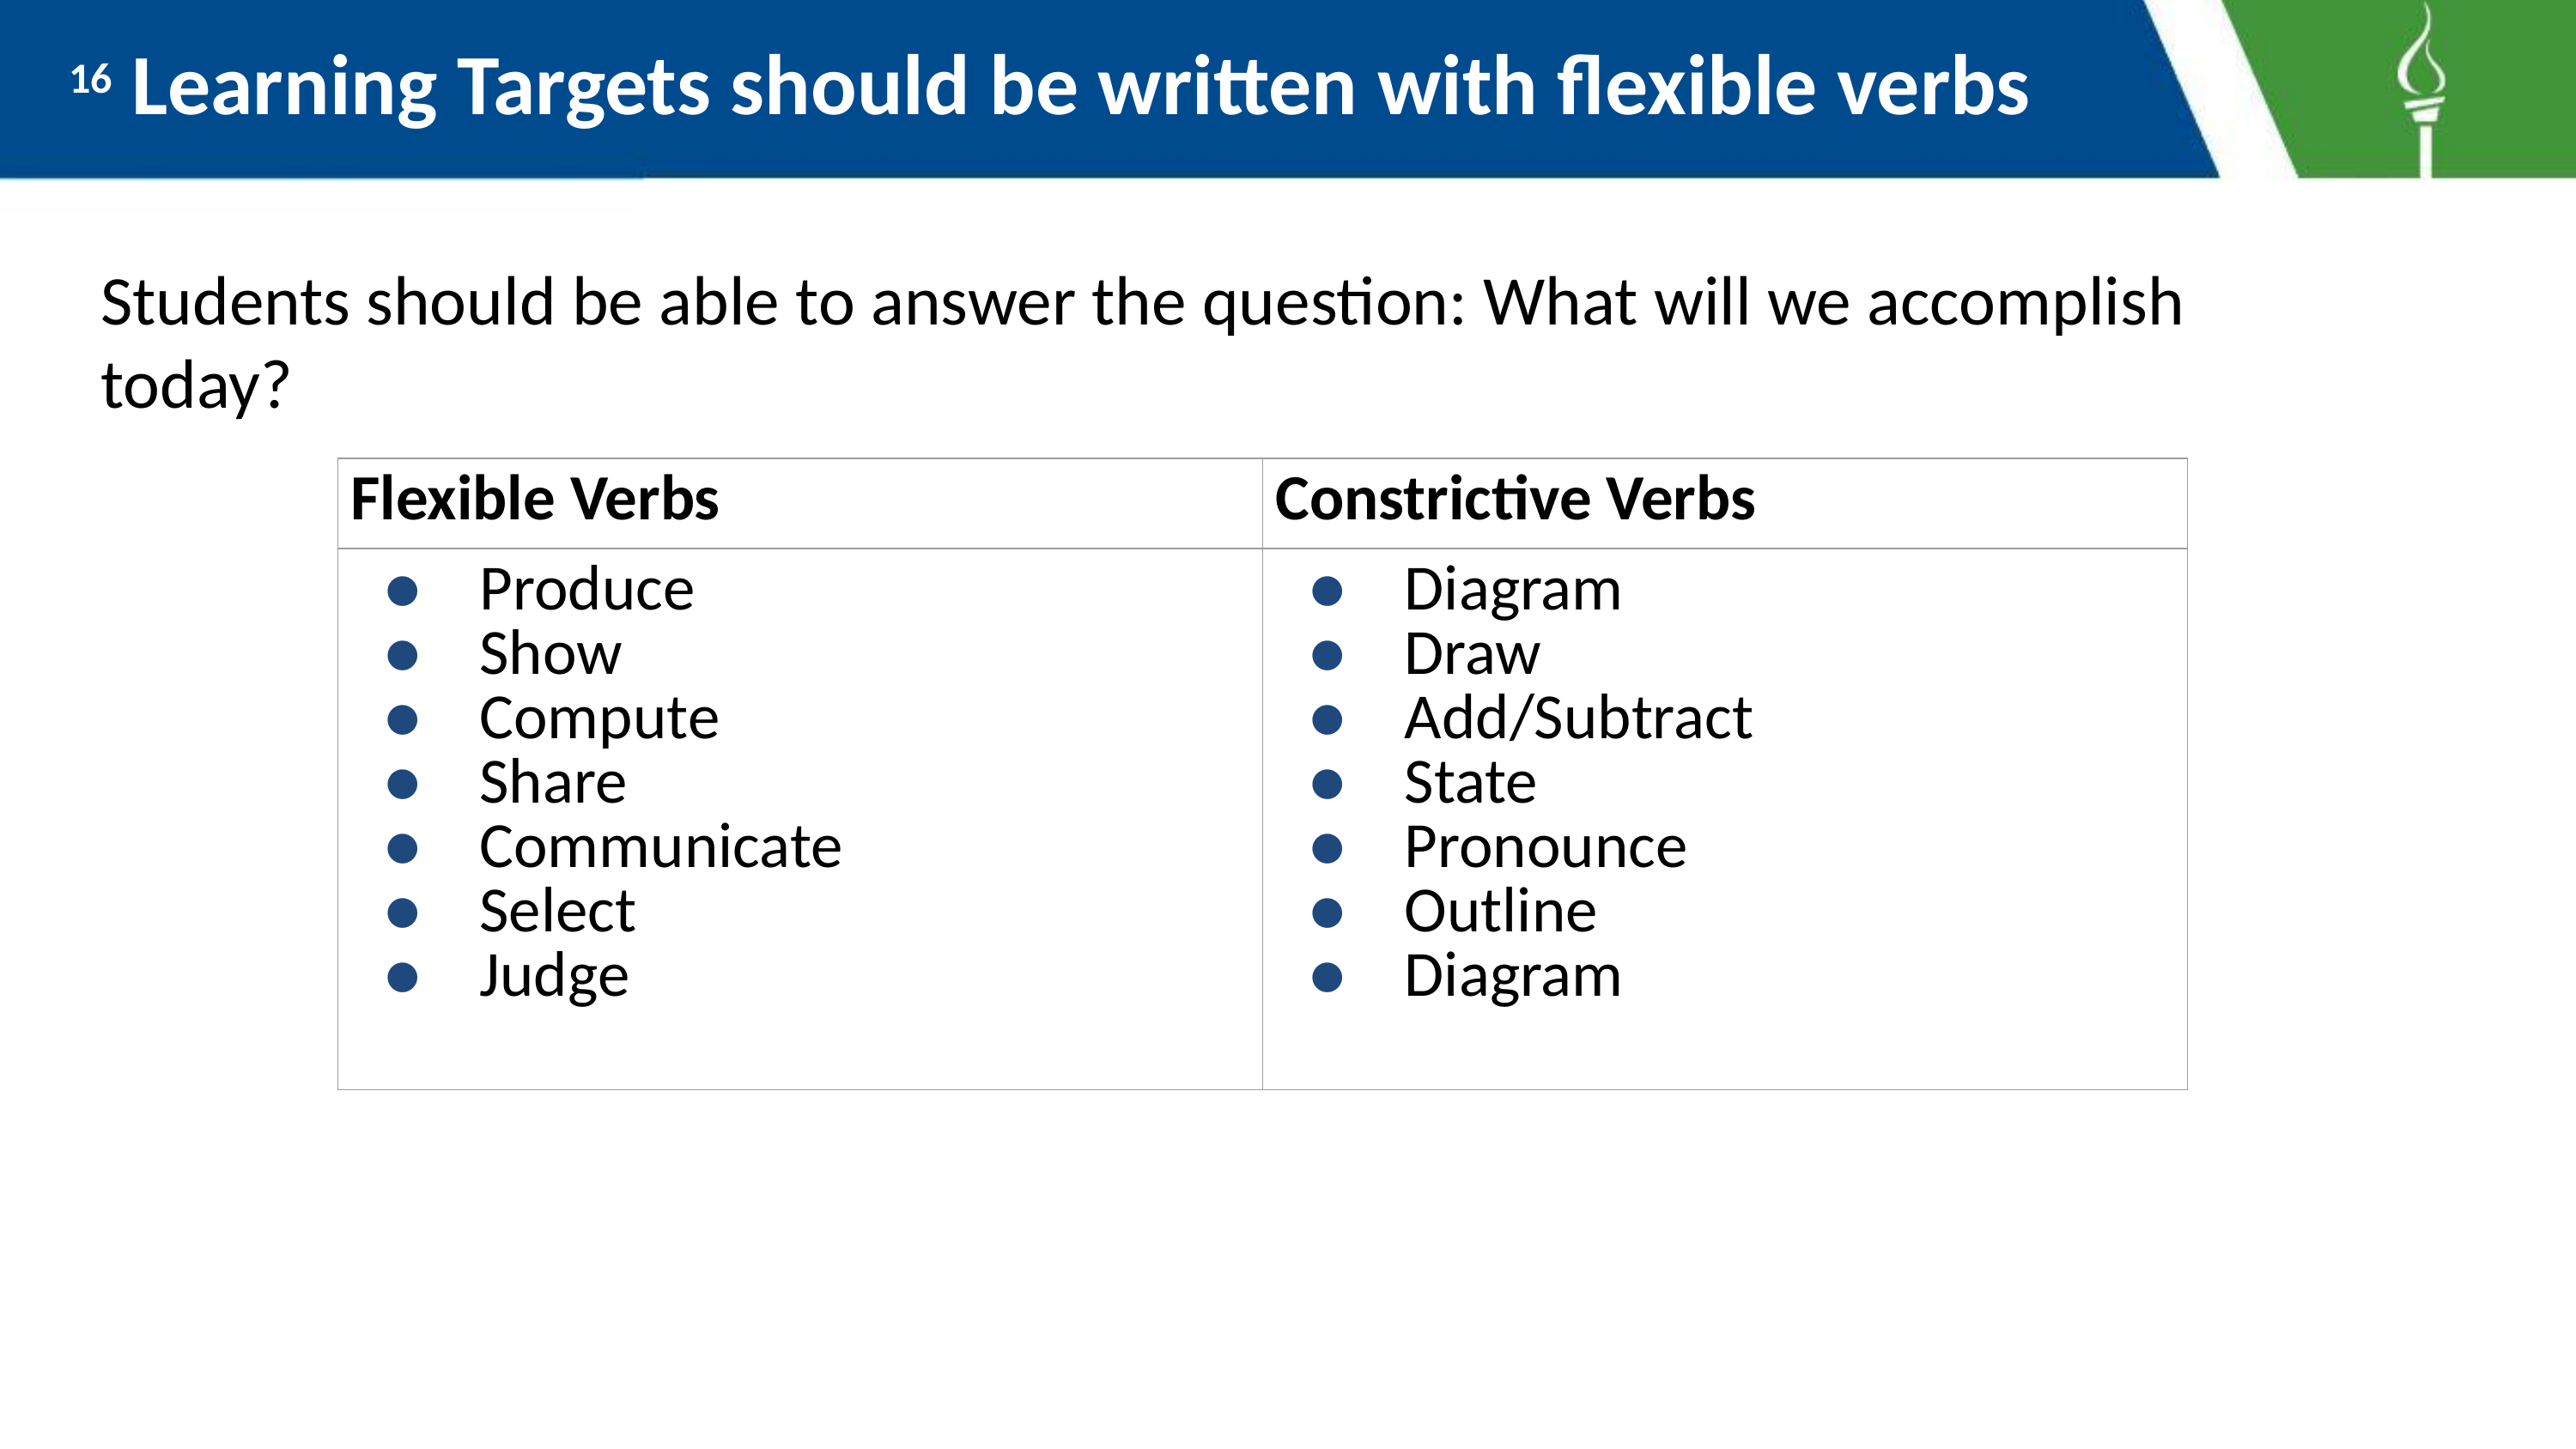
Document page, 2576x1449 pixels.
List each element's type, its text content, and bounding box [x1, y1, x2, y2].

table_header Flexible Verbs [338, 459, 1262, 548]
picture [0, 0, 2576, 1449]
table_cell Produce Show Compute Share Communicate Select Judge [338, 549, 1262, 1089]
text_box Students should be able to answer the question: What will we accomplish today? [88, 242, 2280, 377]
table_header Constrictive Verbs [1263, 459, 2187, 548]
title Learning Targets should be written with flexible verbs [0, 0, 2165, 161]
slide_number 16 [43, 37, 258, 115]
table_cell Diagram Draw Add/Subtract State Pronounce Outline Diagram [1263, 549, 2187, 1089]
